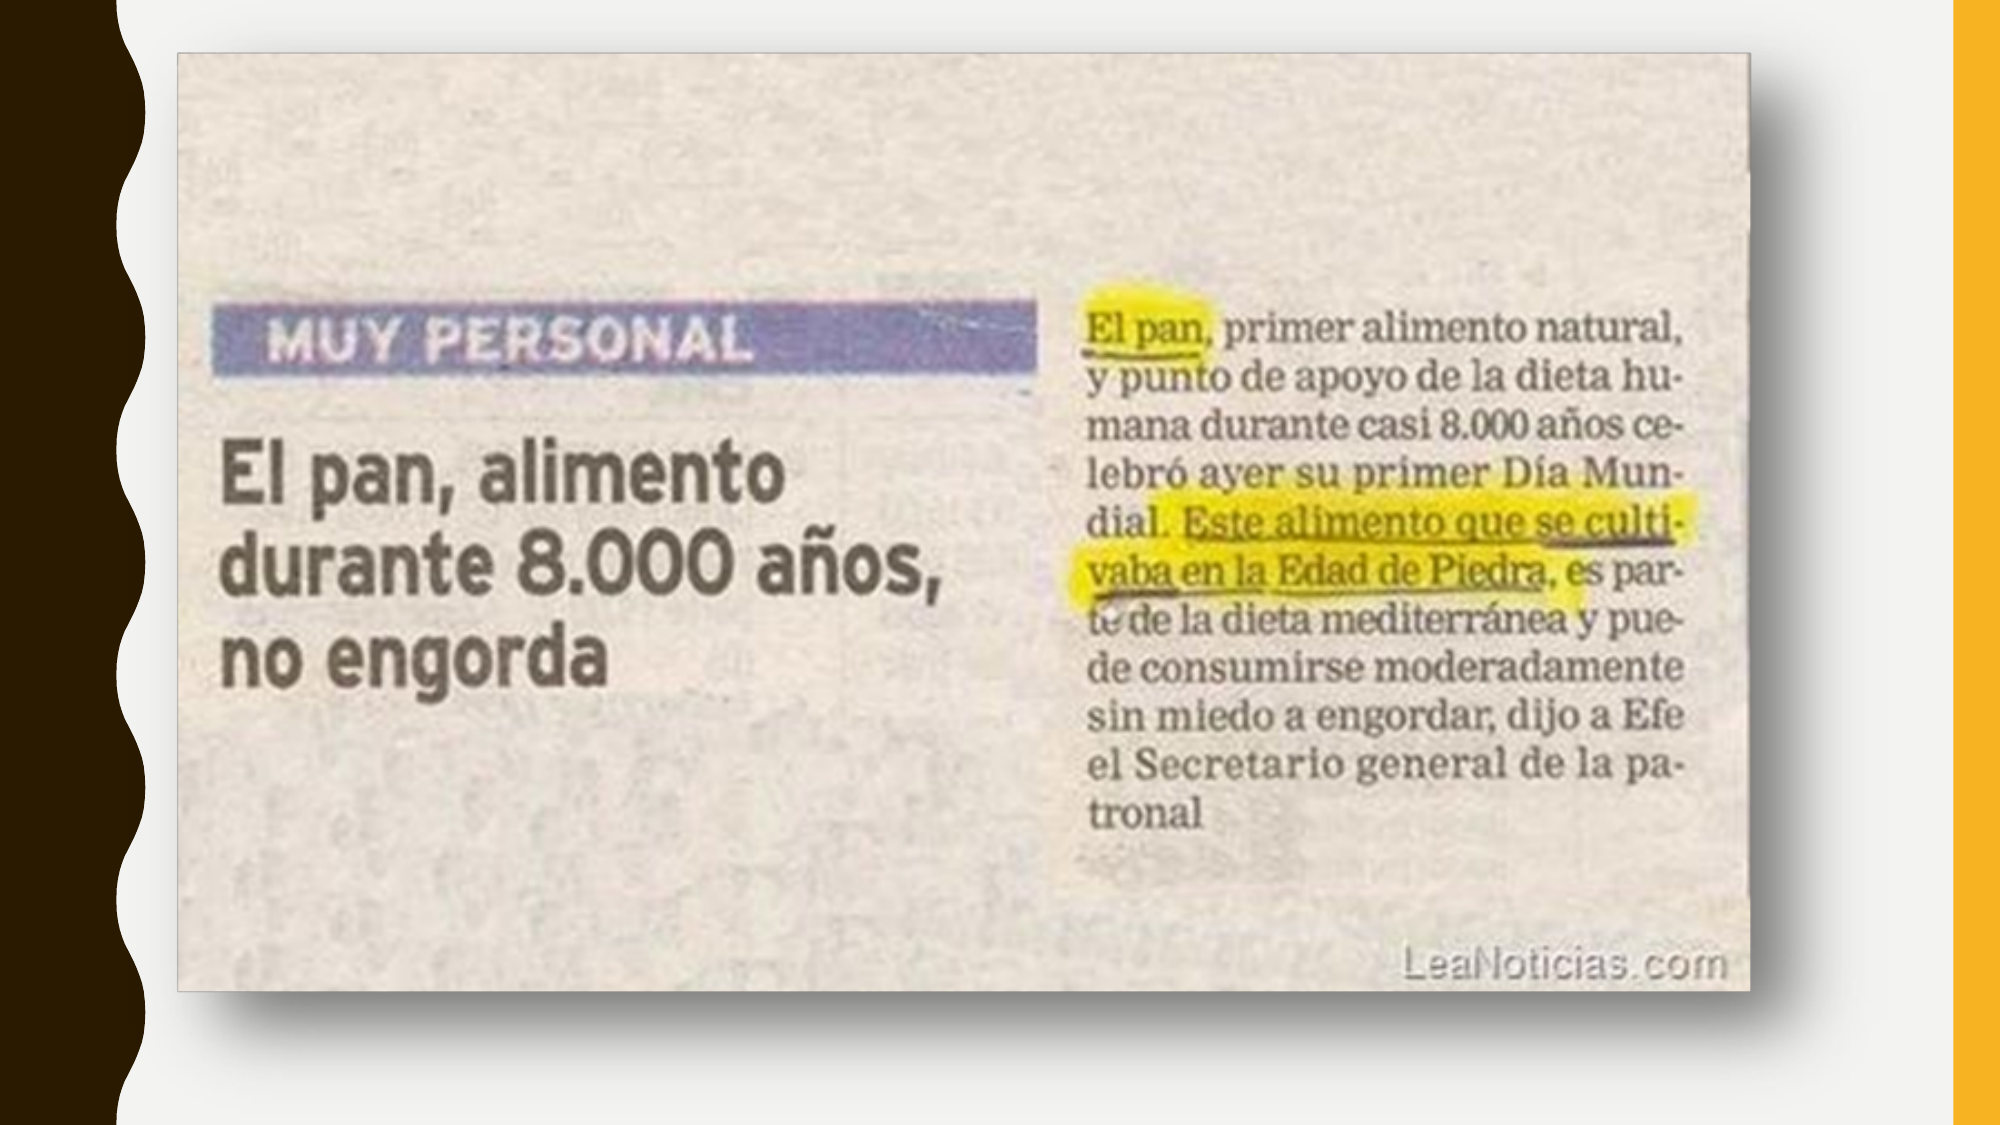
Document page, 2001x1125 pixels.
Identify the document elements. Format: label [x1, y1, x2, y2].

list [127, 0, 1887, 1114]
